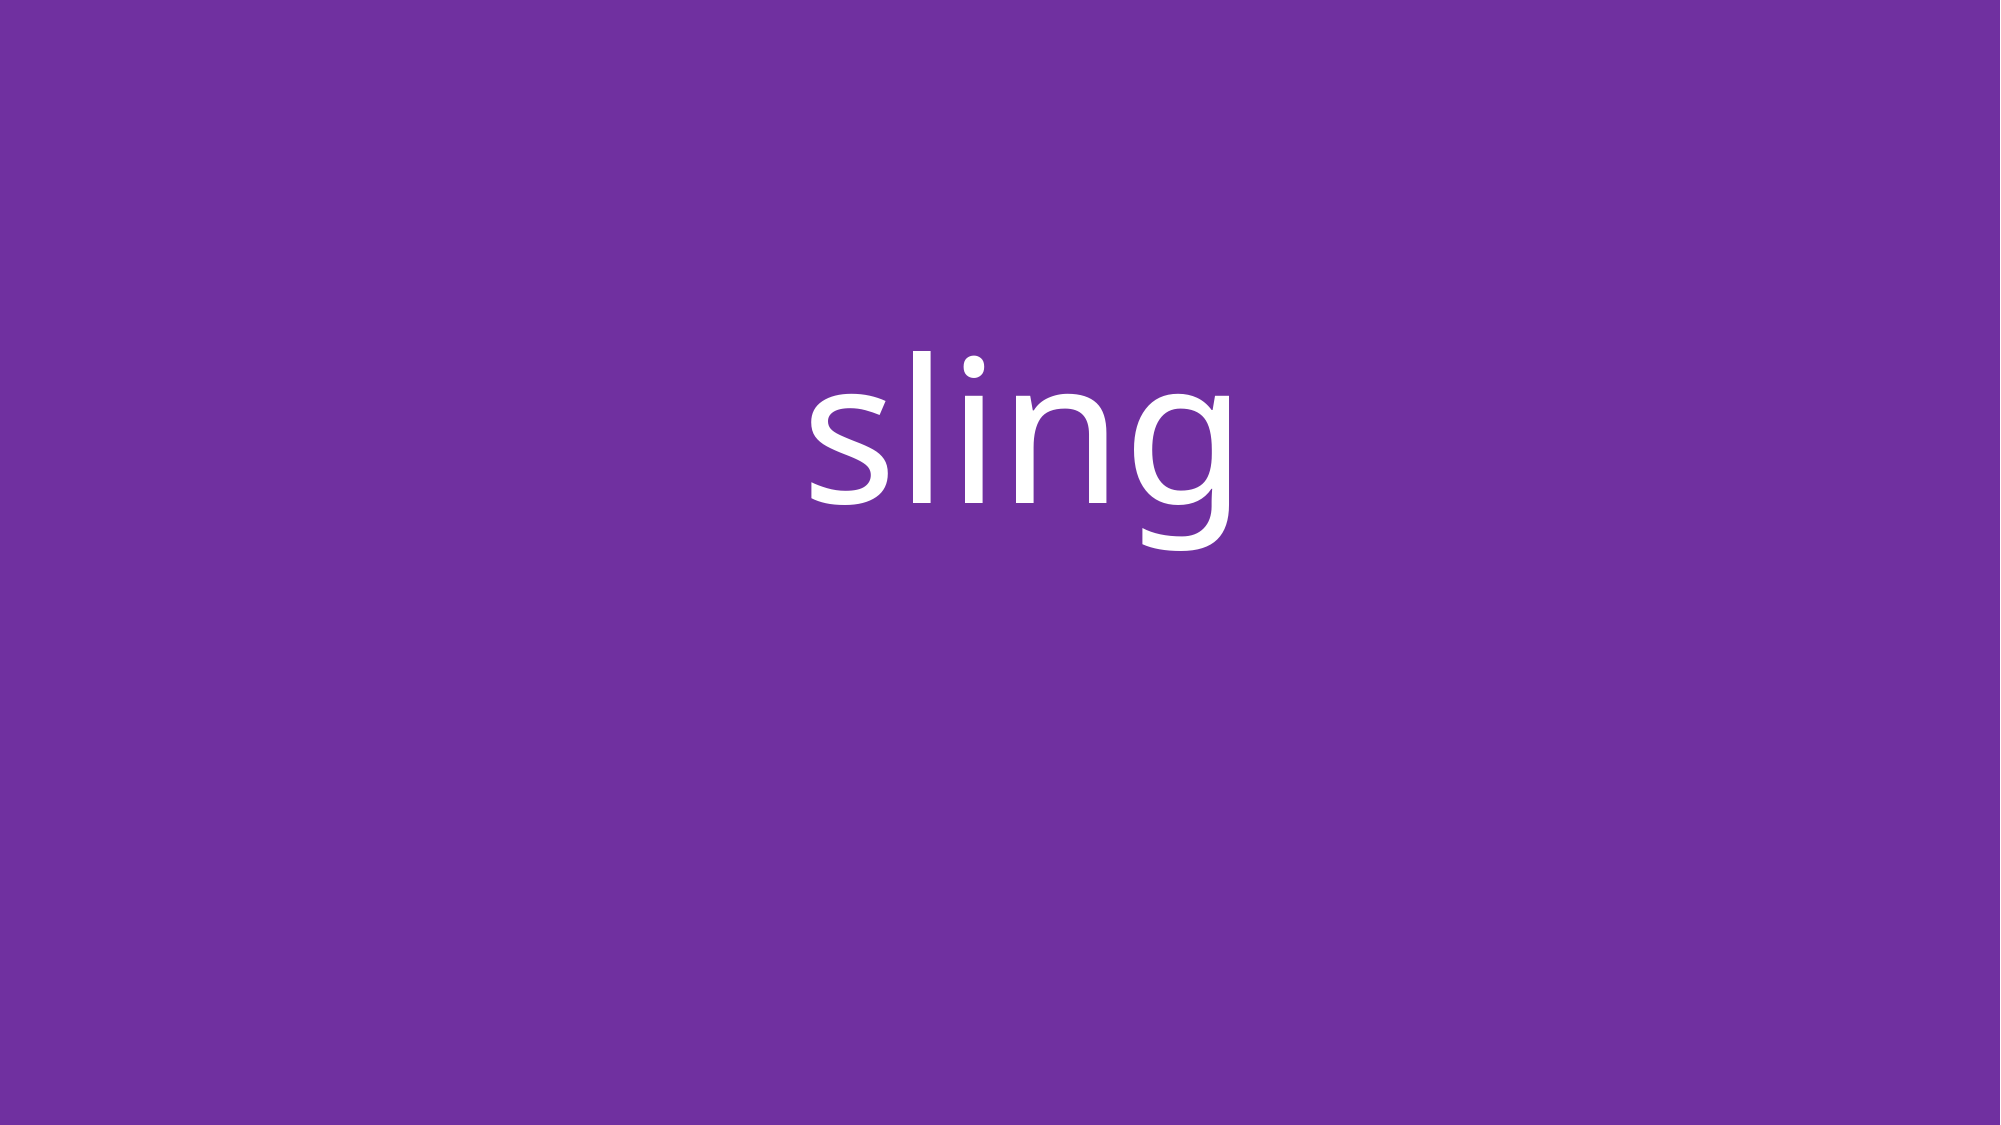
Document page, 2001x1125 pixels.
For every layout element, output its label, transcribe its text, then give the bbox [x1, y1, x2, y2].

text_box sling [533, 295, 1515, 551]
